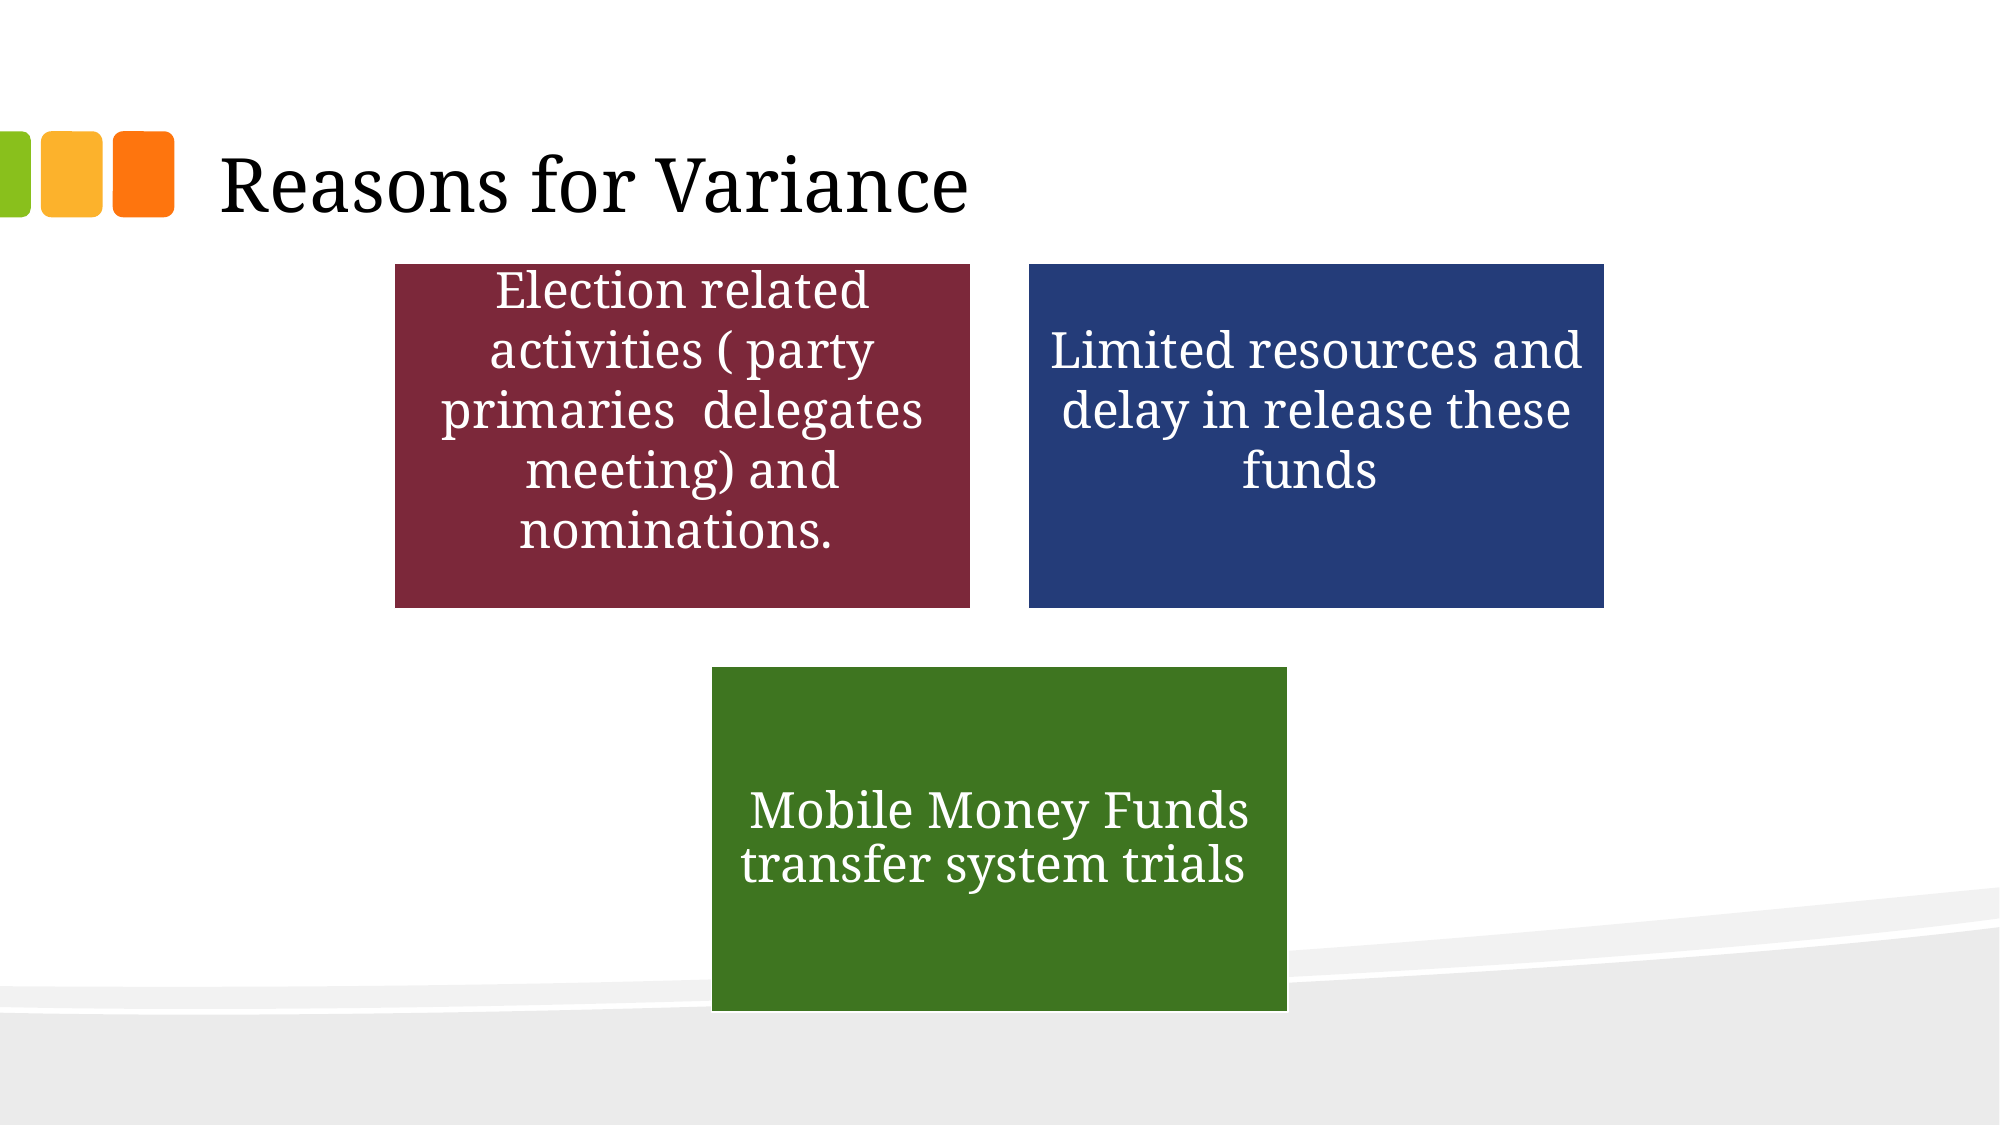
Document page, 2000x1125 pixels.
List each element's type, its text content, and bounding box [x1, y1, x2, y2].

title Reasons for Variance [199, 24, 1800, 238]
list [199, 262, 1800, 1013]
